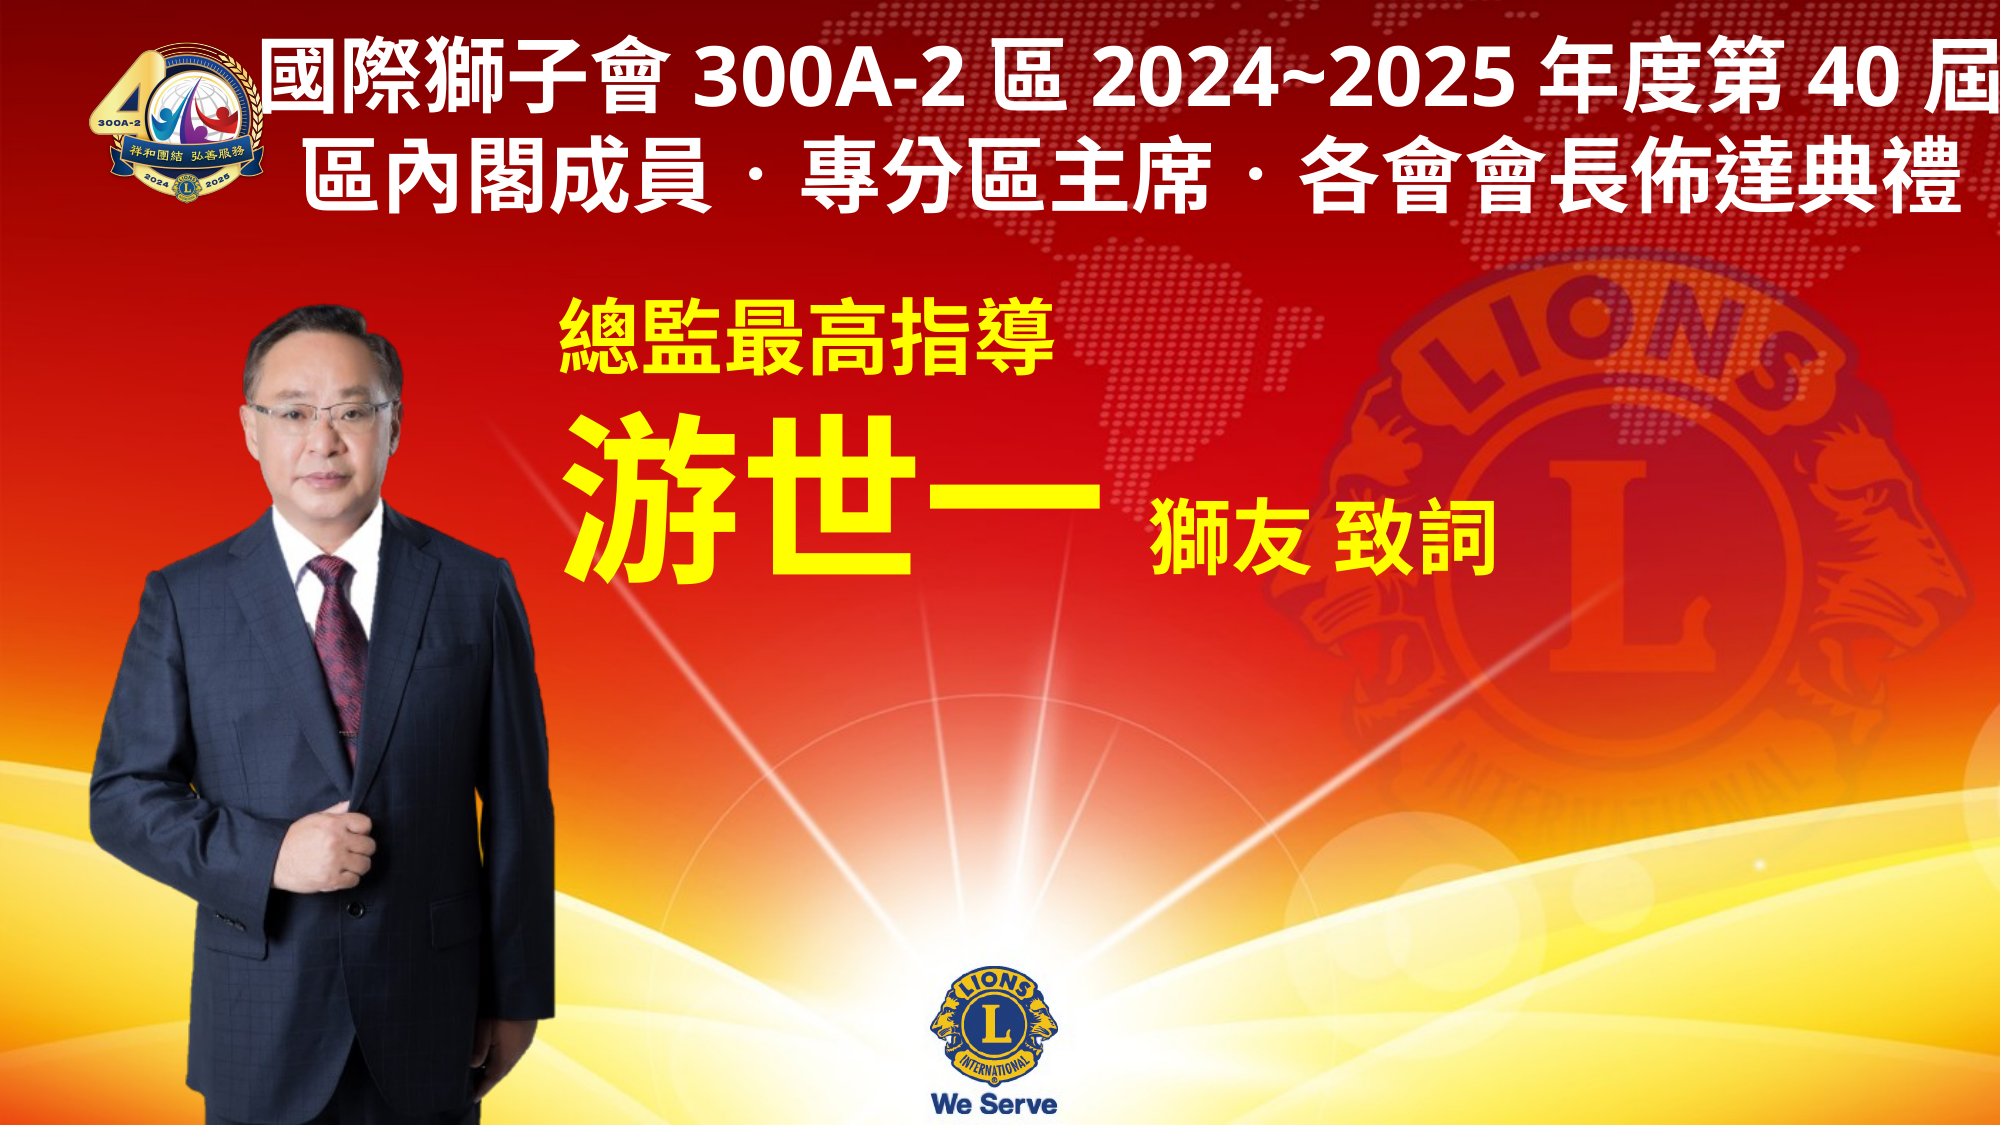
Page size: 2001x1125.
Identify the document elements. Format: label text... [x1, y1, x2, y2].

picture [0, 0, 2000, 1125]
text_box 總監最高指導 游世一 獅友 致詞 [614, 278, 1598, 613]
